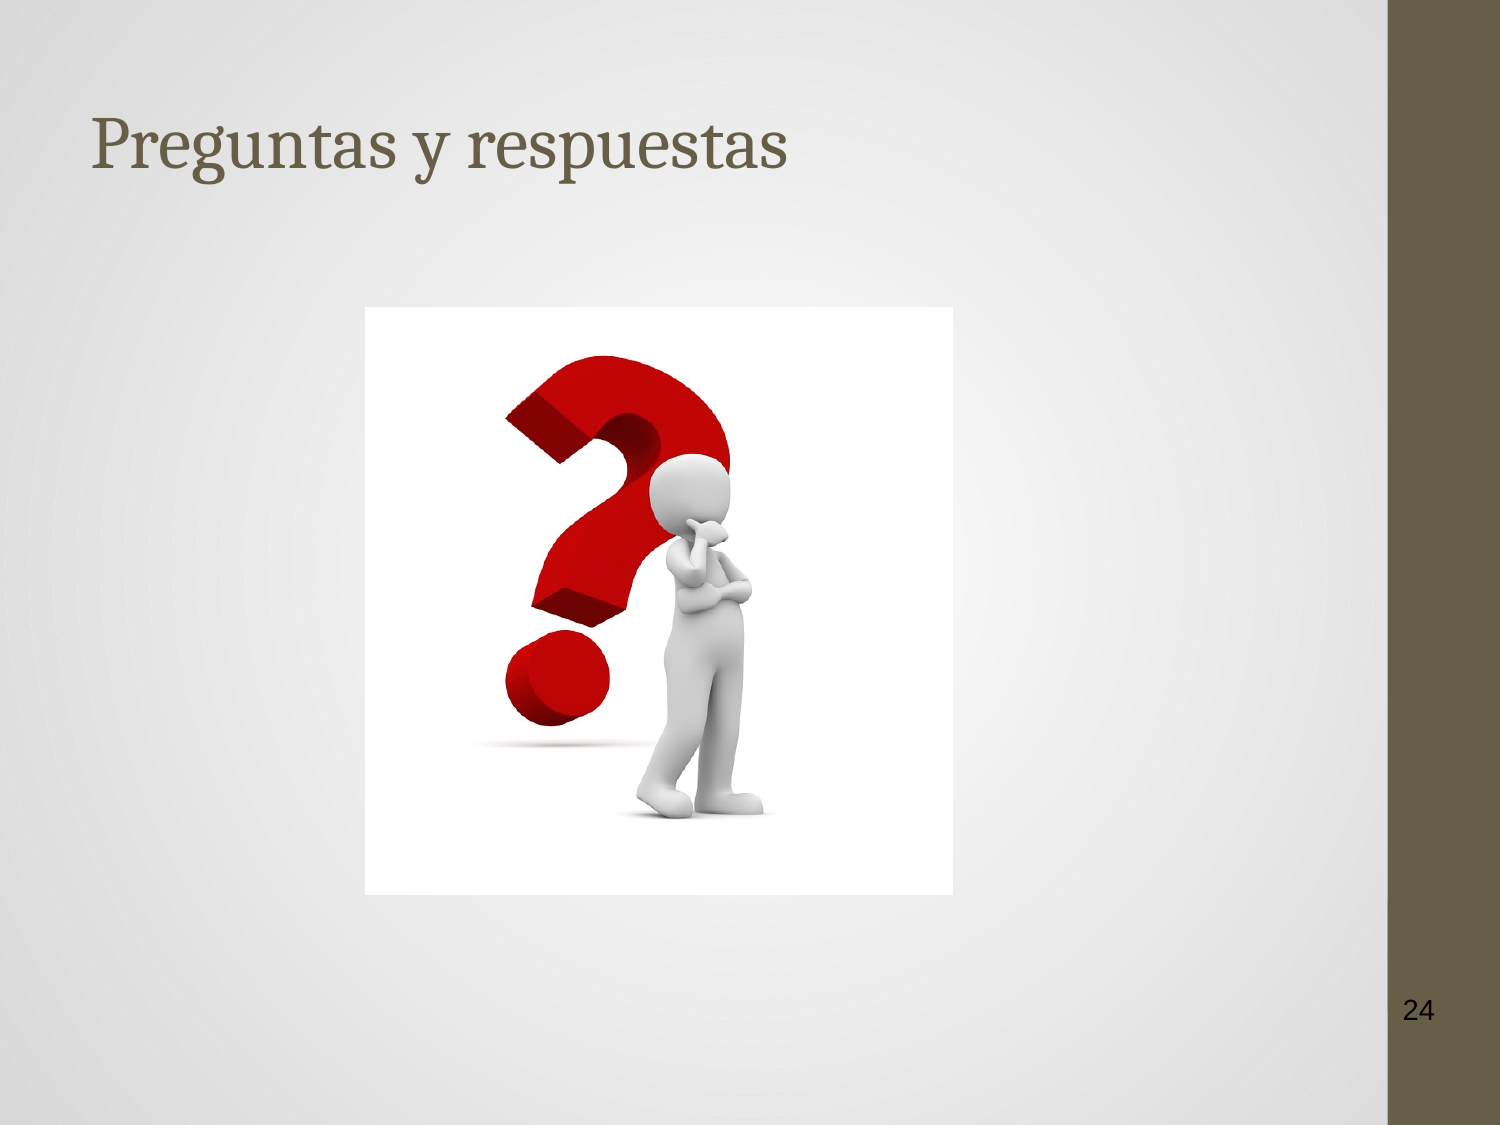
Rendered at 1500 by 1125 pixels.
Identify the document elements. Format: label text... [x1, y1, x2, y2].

title Preguntas y respuestas [75, 45, 1099, 233]
picture [365, 307, 954, 895]
slide_number 24 [1397, 975, 1492, 1044]
